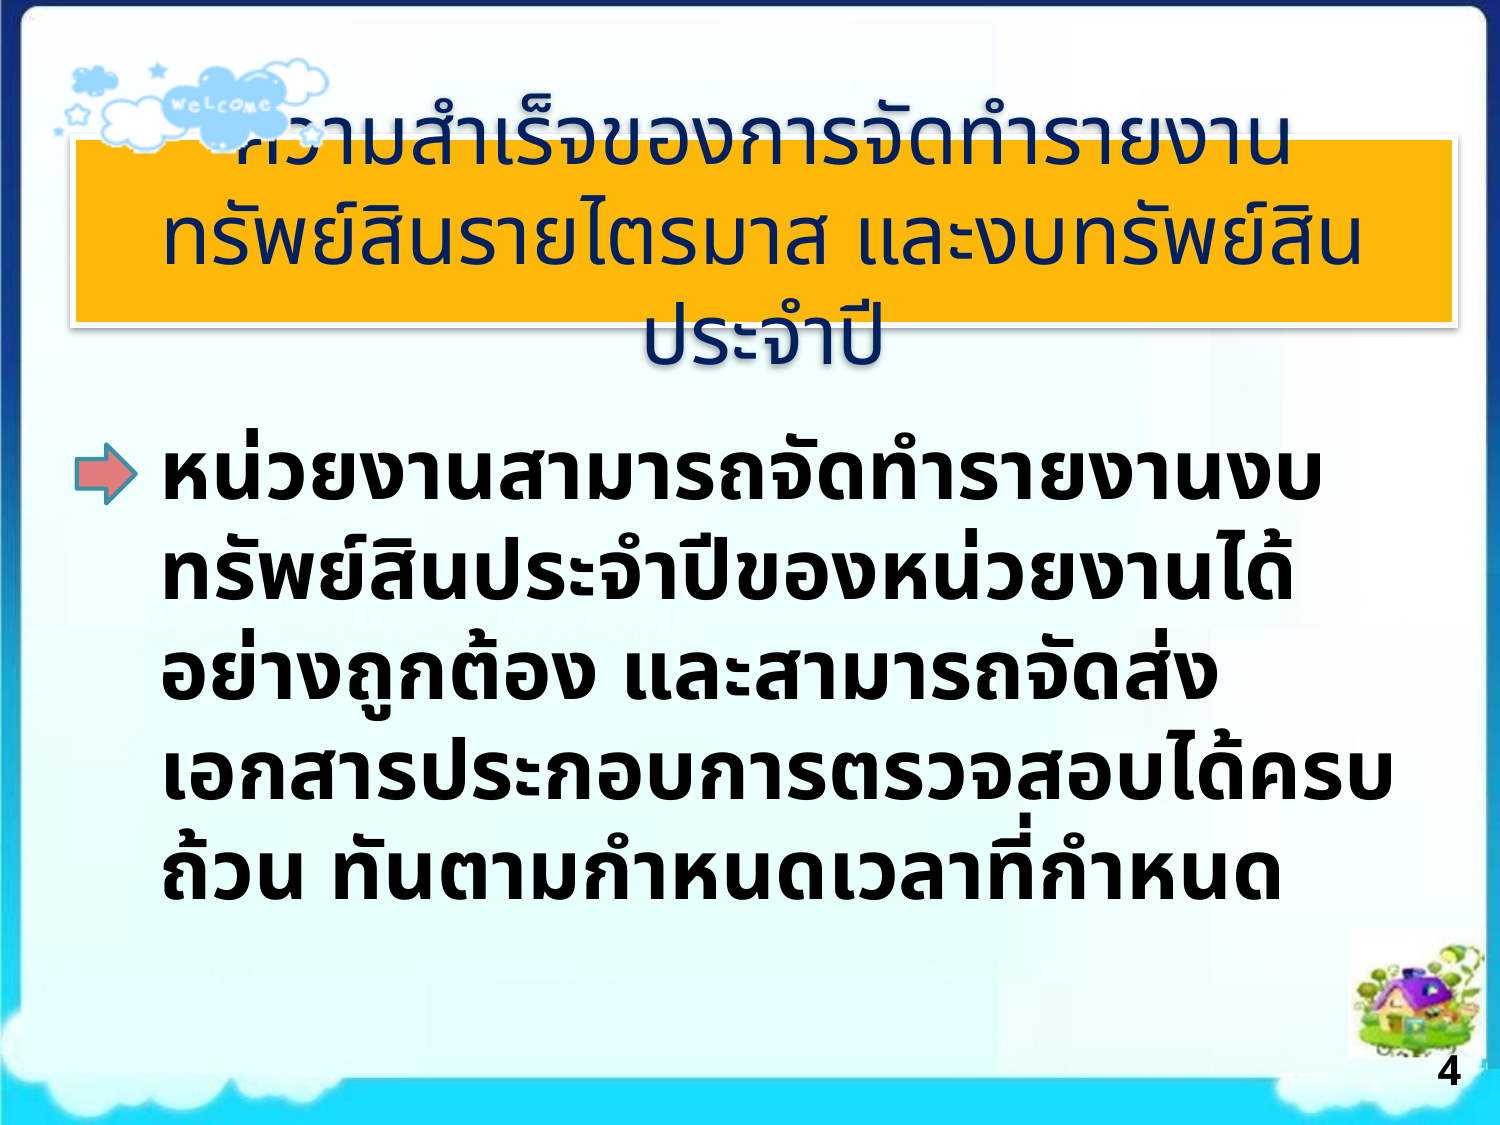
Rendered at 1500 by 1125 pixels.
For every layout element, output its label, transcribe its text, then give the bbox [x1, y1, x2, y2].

slide_number 4 [1126, 1042, 1477, 1103]
title ความสำเร็จของการจัดทำรายงานทรัพย์สินรายไตรมาส และงบทรัพย์สินประจำปี [70, 134, 1458, 328]
text_box [74, 442, 138, 506]
picture [0, 0, 1500, 1125]
list หน่วยงานสามารถจัดทำรายงานงบทรัพย์สินประจำปีของหน่วยงานได้อย่างถูกต้อง และสามารถจัดส่งเอกสารประกอบการตรวจสอบได้ครบถ้วน ทันตามกำหนดเวลาที่กำหนด [88, 408, 1439, 965]
